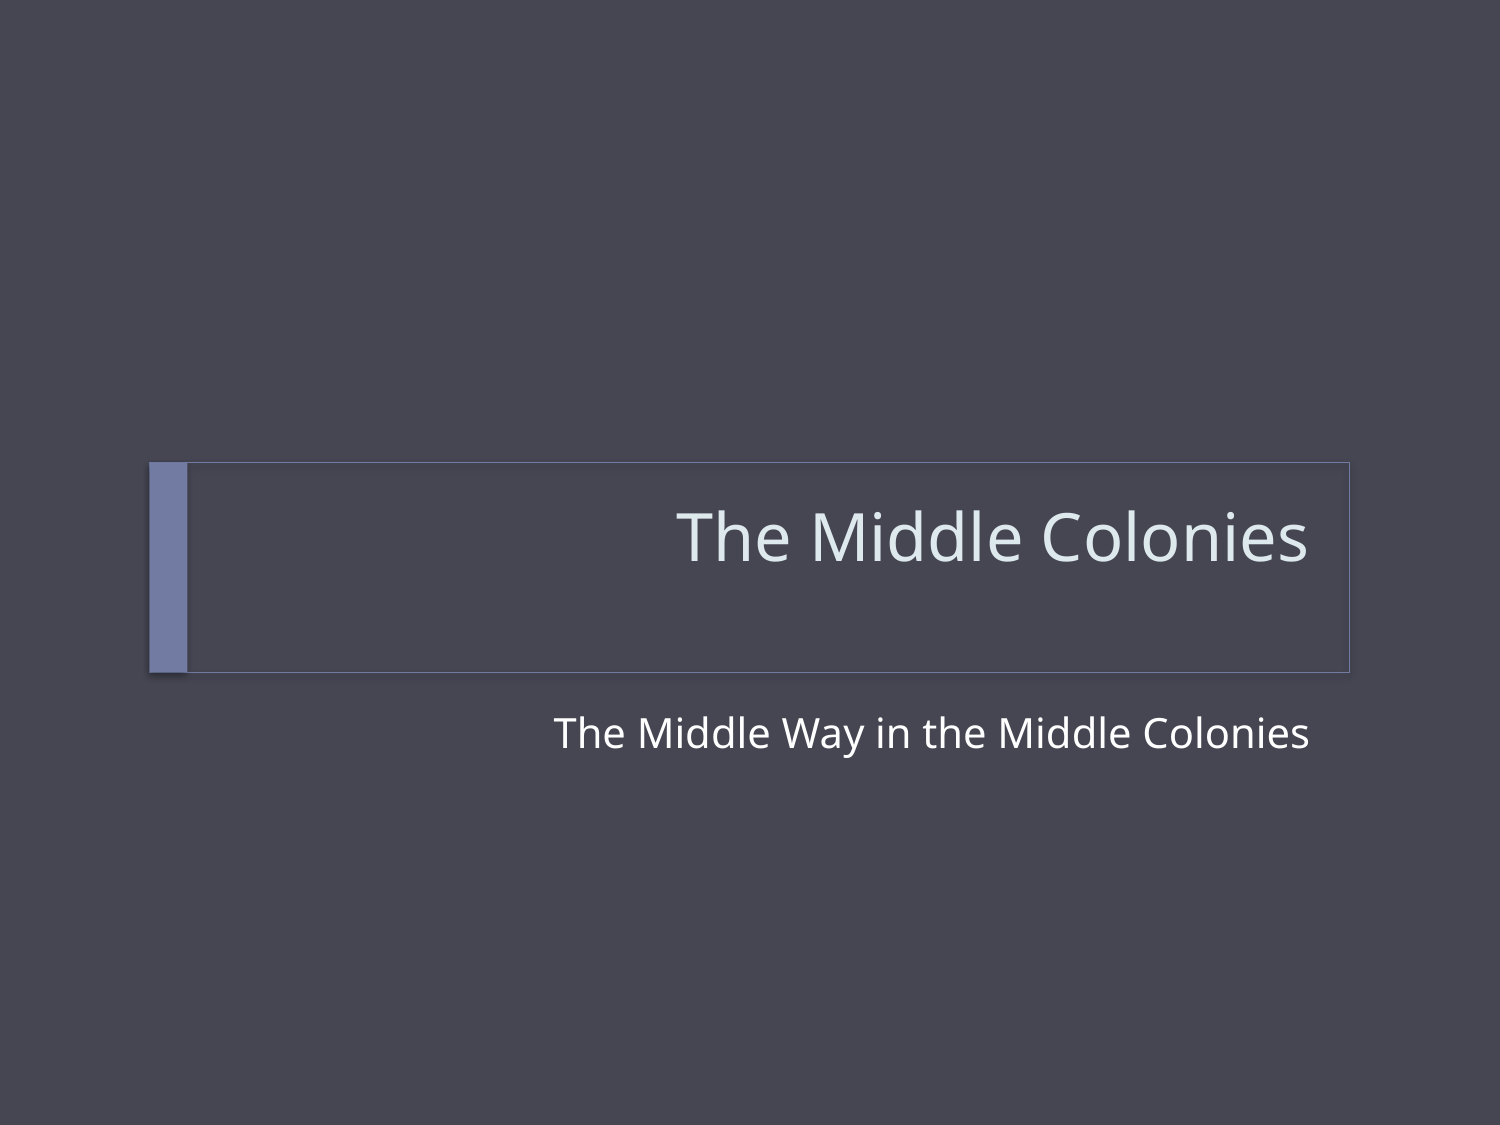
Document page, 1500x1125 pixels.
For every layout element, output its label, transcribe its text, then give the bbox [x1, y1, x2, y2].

list The Middle Way in the Middle Colonies [212, 699, 1325, 888]
title The Middle Colonies [200, 487, 1325, 663]
